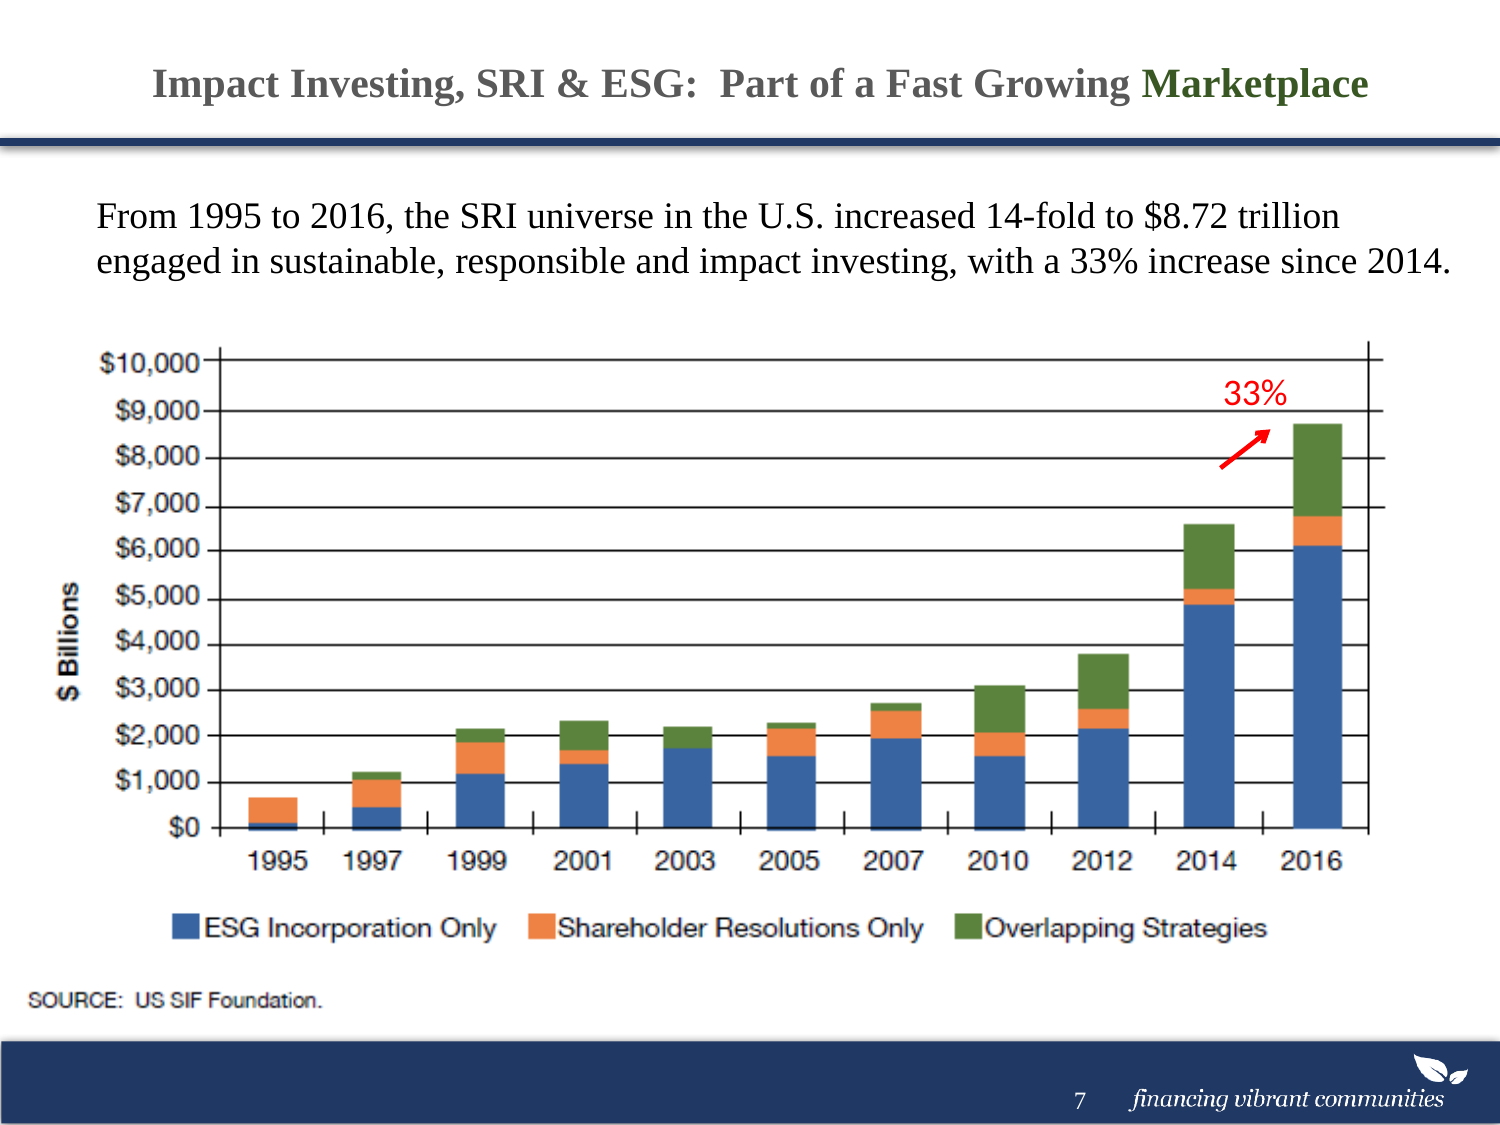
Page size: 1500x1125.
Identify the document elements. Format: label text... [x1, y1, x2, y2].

text_box From 1995 to 2016, the SRI universe in the U.S. increased 14-fold to $8.72 trillion engaged in sustainable, responsible and impact investing, with a 33% increase since 2014. [61, 183, 1475, 361]
picture [1113, 1041, 1482, 1125]
text_box Impact Investing, SRI & ESG: Part of a Fast Growing Marketplace [0, 38, 1500, 124]
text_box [24, 324, 1413, 1026]
